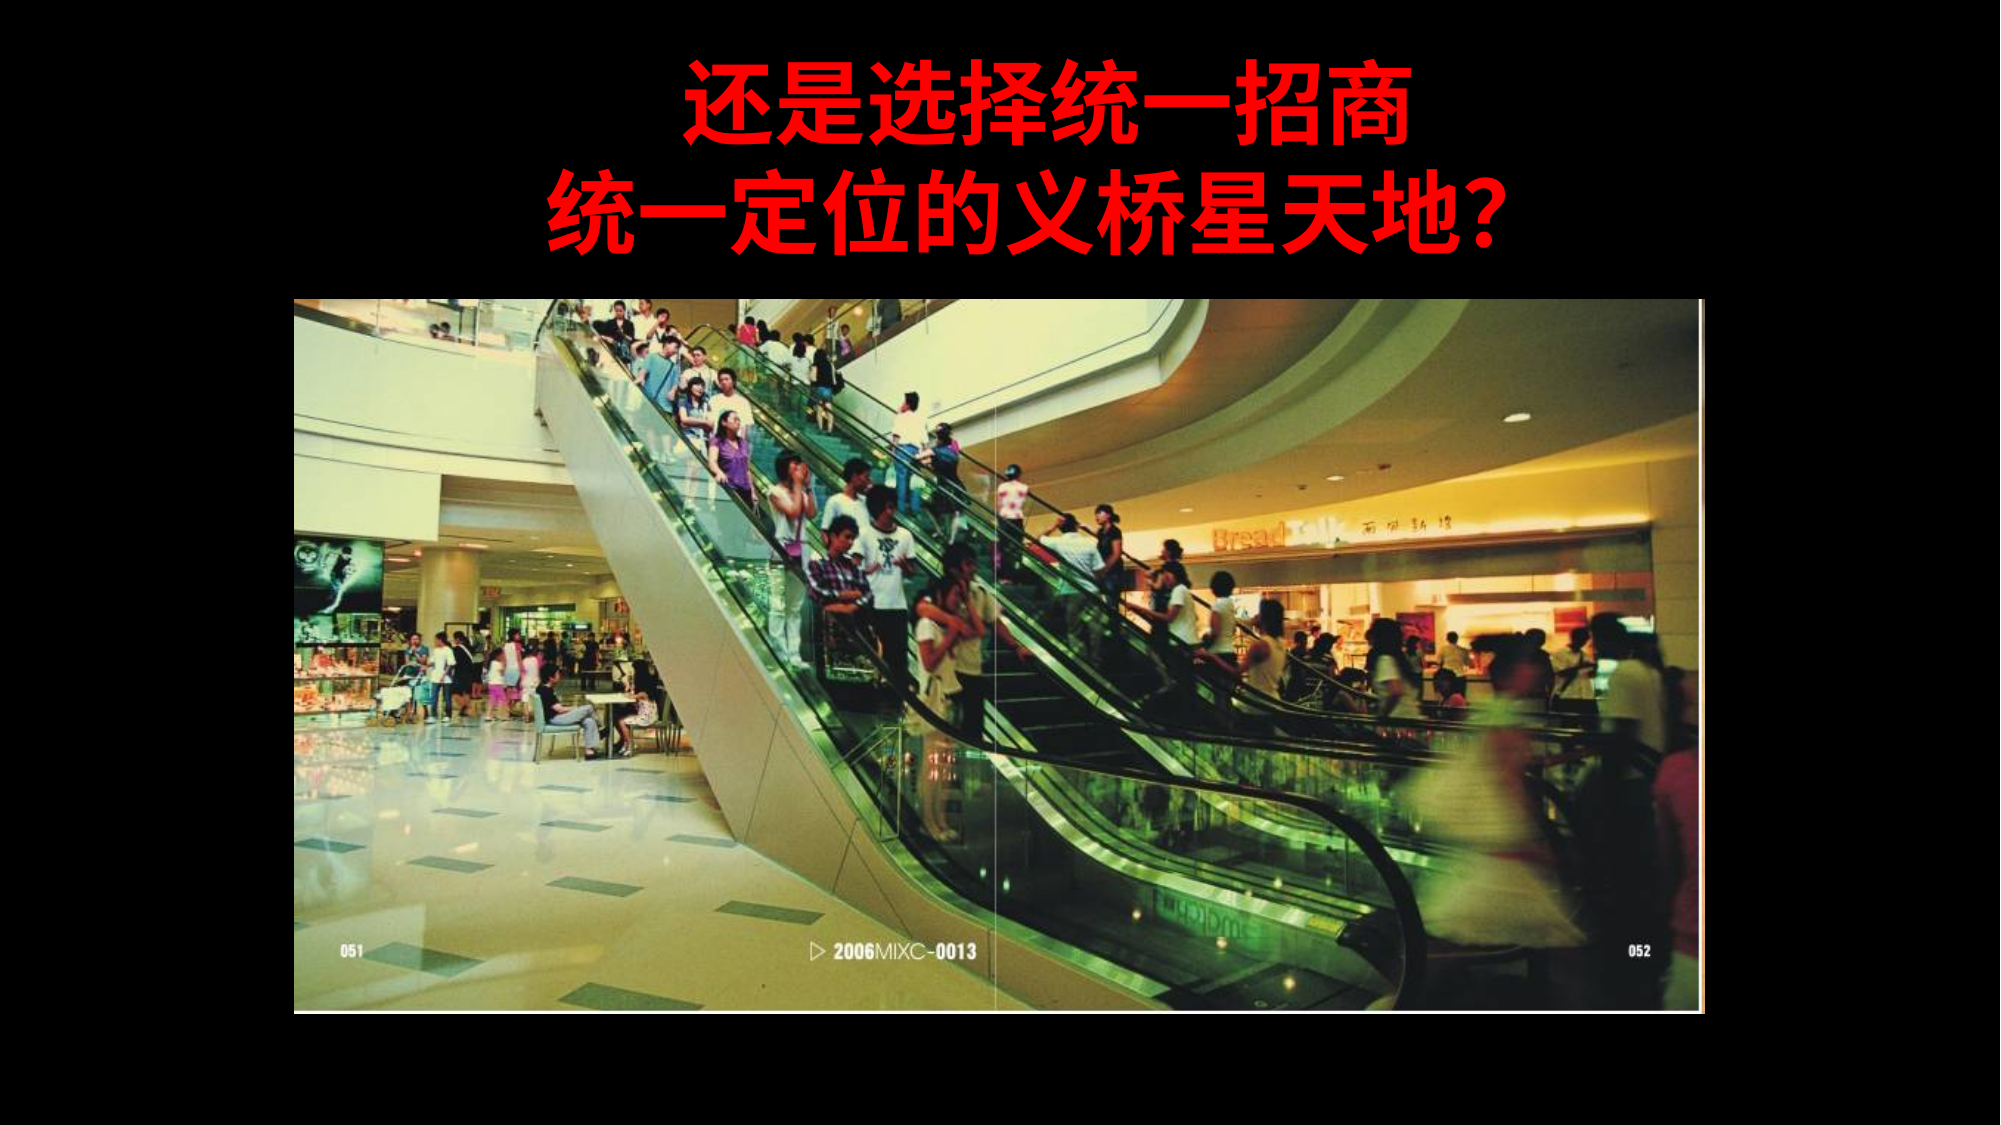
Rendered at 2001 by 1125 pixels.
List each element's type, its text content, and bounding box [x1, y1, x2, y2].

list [294, 299, 1705, 1014]
text_box 还是选择统一招商 统一定位的义桥星天地？ [321, 38, 1779, 274]
